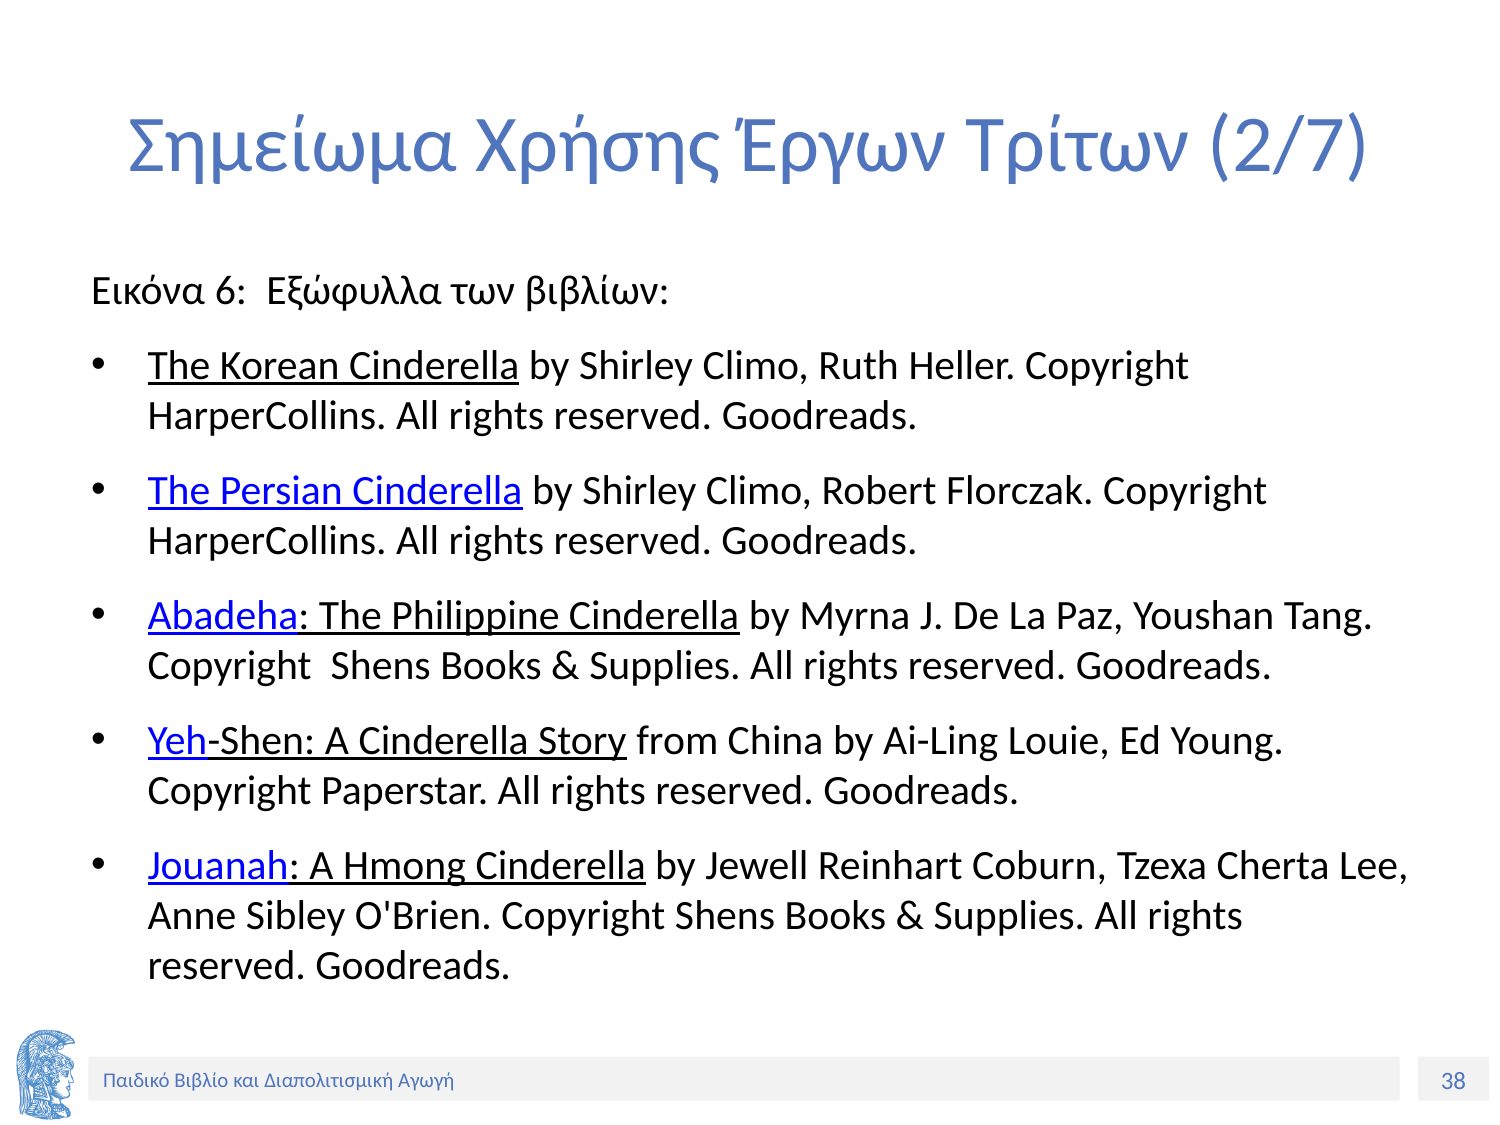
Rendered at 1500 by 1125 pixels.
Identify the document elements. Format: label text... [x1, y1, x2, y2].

picture [9, 1026, 81, 1120]
title Σημείωμα Χρήσης Έργων Τρίτων (2/7) [75, 45, 1425, 233]
list Εικόνα 6: Εξώφυλλα των βιβλίων: The Korean Cinderella by Shirley Climo, Ruth Heller. Copyright HarperCollins. All rights reserved. Goodreads. The Persian Cinderella by Shirley Climo, Robert Florczak. Copyright HarperCollins. All rights reserved. Goodreads. Abadeha: The Philippine Cinderella by Myrna J. De La Paz, Youshan Tang. Copyright Shens Books & Supplies. All rights reserved. Goodreads. Yeh-Shen: A Cinderella Story from China by Ai-Ling Louie, Ed Young. Copyright Paperstar. All rights reserved. Goodreads. Jouanah: A Hmong Cinderella by Jewell Reinhart Coburn, Tzexa Cherta Lee, Anne Sibley O'Brien. Copyright Shens Books & Supplies. All rights reserved. Goodreads. [76, 255, 1427, 998]
